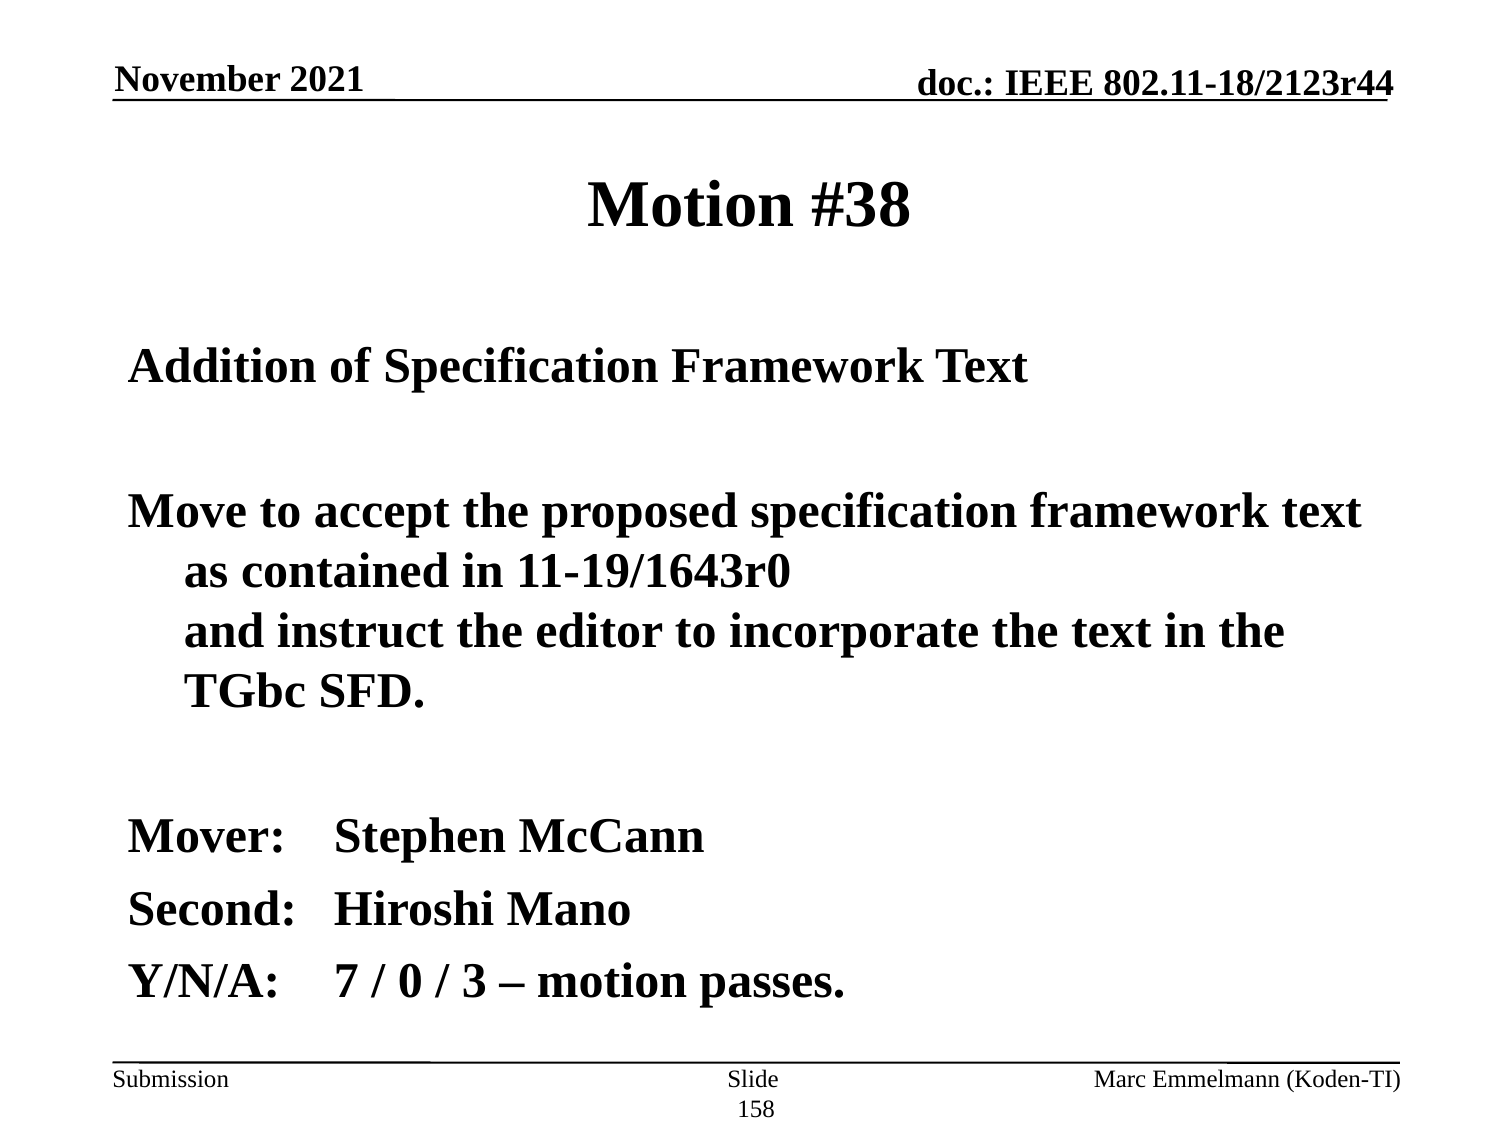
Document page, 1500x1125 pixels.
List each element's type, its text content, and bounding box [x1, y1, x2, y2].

footer Marc Emmelmann (Koden-TI) [878, 1061, 1402, 1093]
slide_number Slide 158 [712, 1061, 800, 1123]
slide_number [114, 54, 423, 100]
title Motion #38 [112, 112, 1388, 288]
list Addition of Specification Framework Text Move to accept the proposed specification framework text as contained in 11-19/1643r0 and instruct the editor to incorporate the text in the TGbc SFD. Mover: Stephen McCann Second: Hiroshi Mano Y/N/A: 7 / 0 / 3 – motion passes. [112, 324, 1388, 1000]
